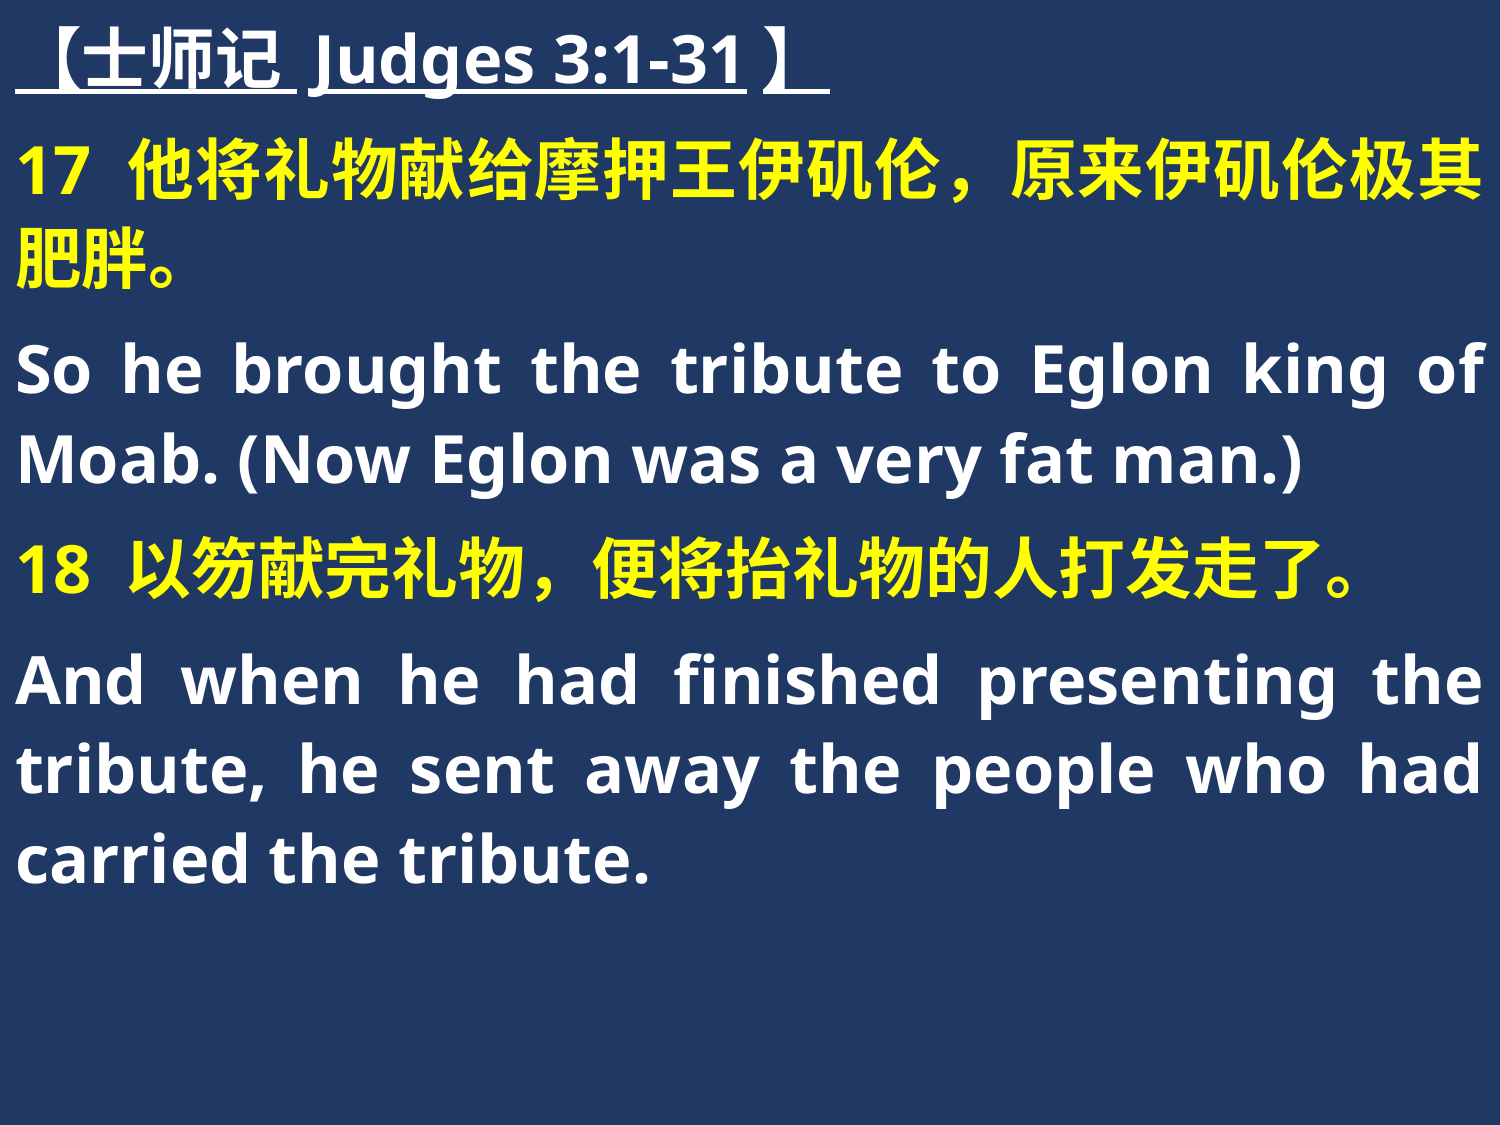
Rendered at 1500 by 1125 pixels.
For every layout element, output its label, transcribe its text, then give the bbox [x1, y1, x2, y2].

list 【士师记 Judges 3:1-31】 17 他将礼物献给摩押王伊矶伦，原来伊矶伦极其肥胖。 So he brought the tribute to Eglon king of Moab. (Now Eglon was a very fat man.) 18 以笏献完礼物，便将抬礼物的人打发走了。 And when he had finished presenting the tribute, he sent away the people who had carried the tribute. [0, 0, 1500, 1125]
